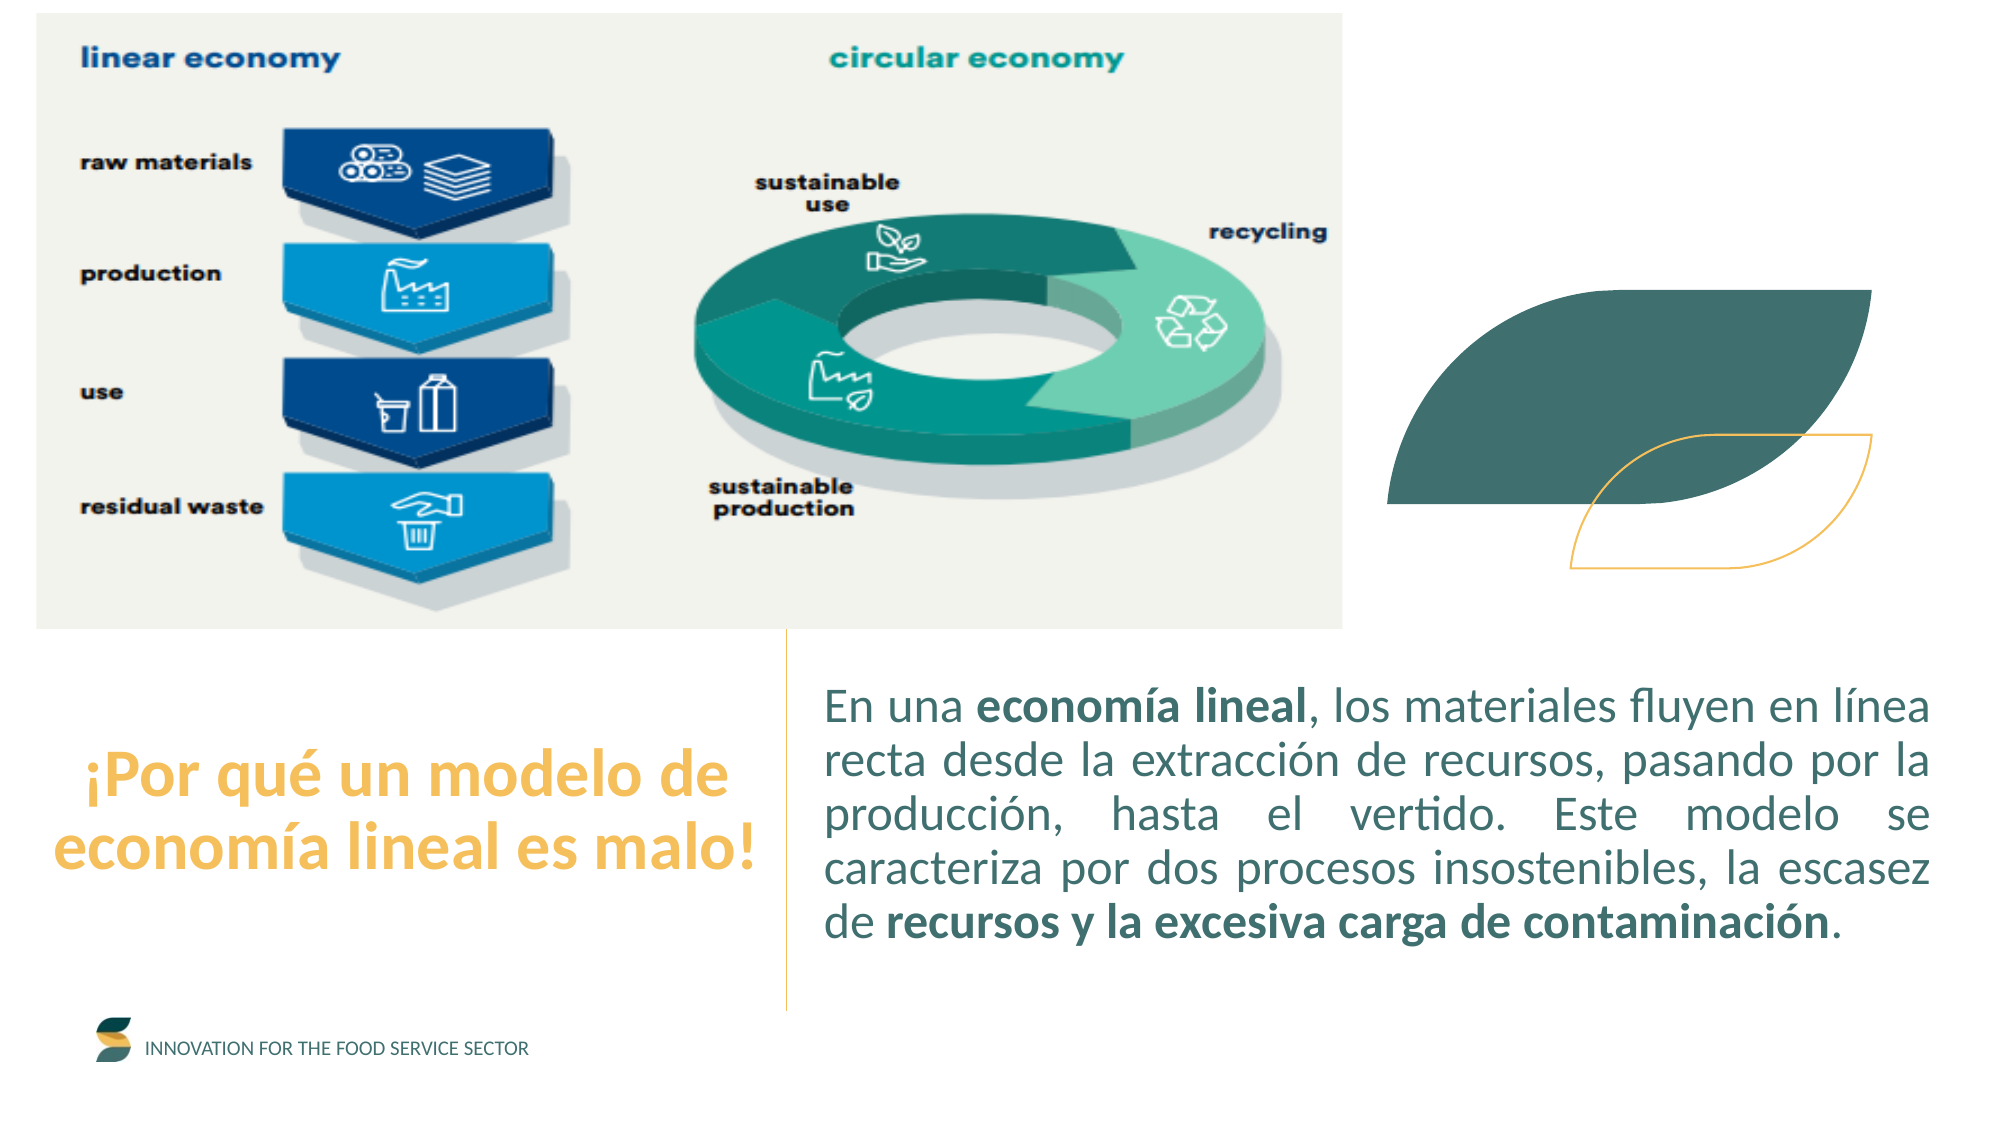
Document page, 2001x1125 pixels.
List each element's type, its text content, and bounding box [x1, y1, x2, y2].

list ¡Por qué un modelo de economía lineal es malo! [36, 630, 776, 943]
picture [96, 1017, 131, 1062]
picture [36, 13, 1343, 630]
list En una economía lineal, los materiales fluyen en línea recta desde la extracción de recursos, pasando por la producción, hasta el vertido. Este modelo se caracteriza por dos procesos insostenibles, la escasez de recursos y la excesiva carga de contaminación. [808, 671, 1947, 1045]
